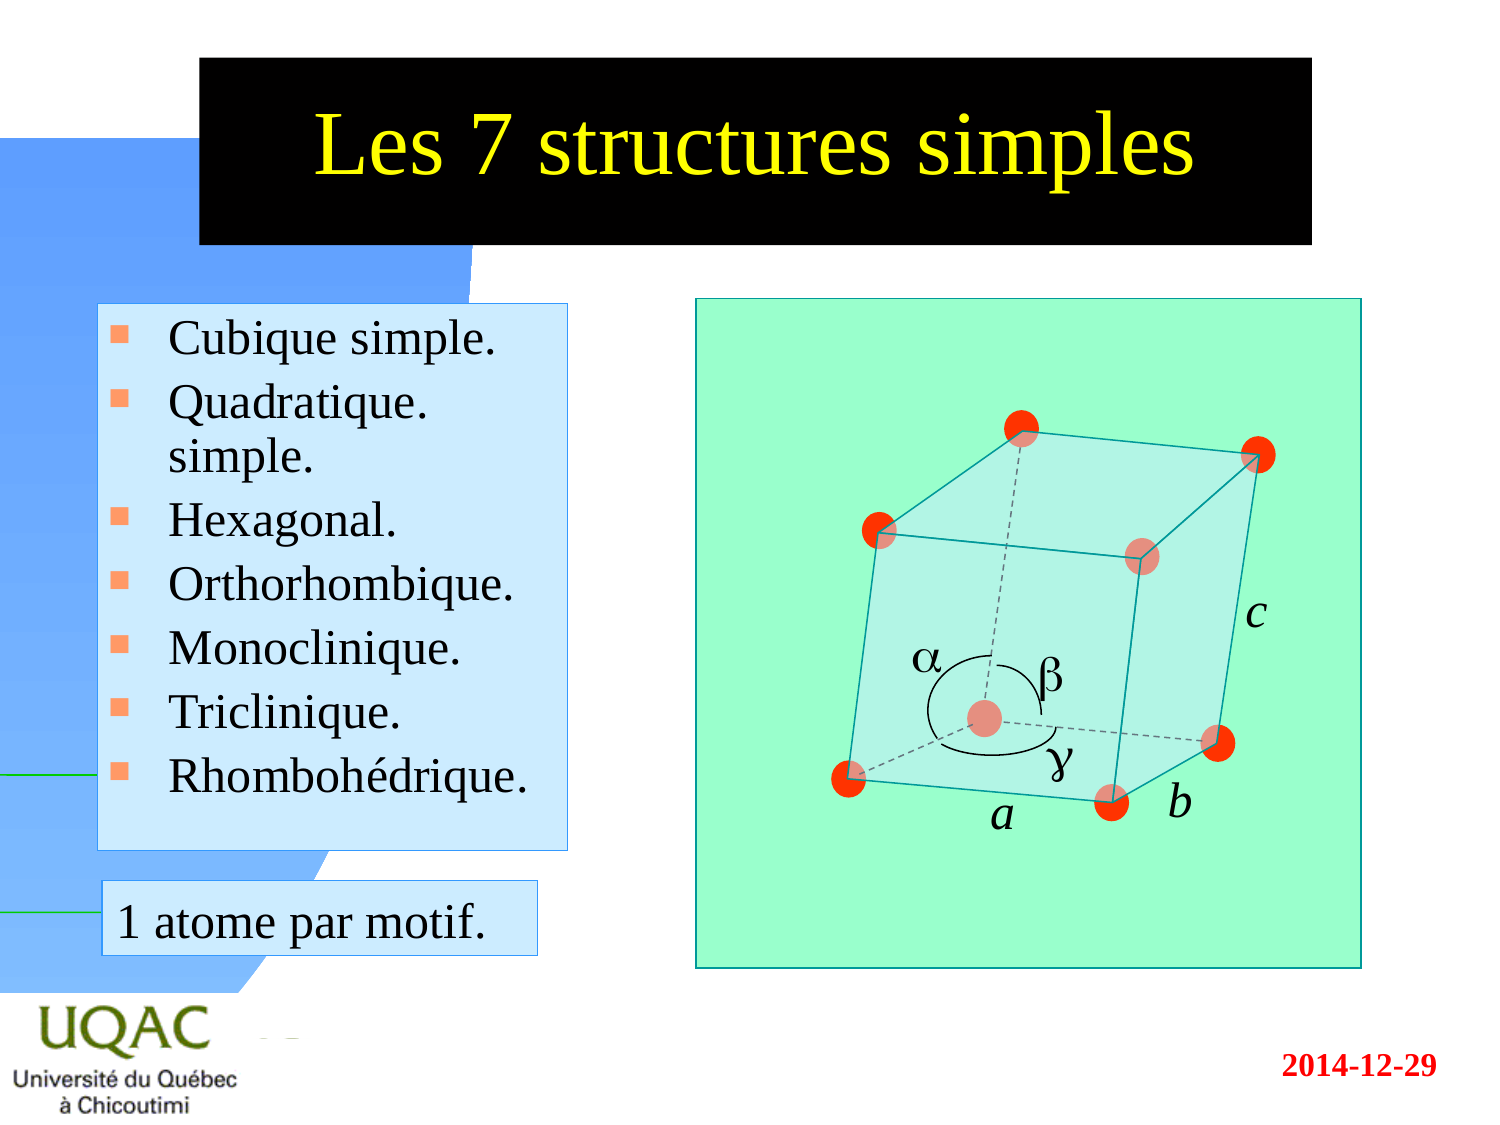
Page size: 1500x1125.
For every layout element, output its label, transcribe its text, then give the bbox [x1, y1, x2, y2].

text_box 1 atome par motif. [101, 880, 538, 956]
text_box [695, 298, 1362, 969]
title Les 7 structures simples [199, 57, 1312, 246]
picture [0, 993, 252, 1125]
list Cubique simple. Quadratique. simple. Hexagonal. Orthorhombique. Monoclinique. Triclinique. Rhombohédrique. [97, 303, 568, 851]
